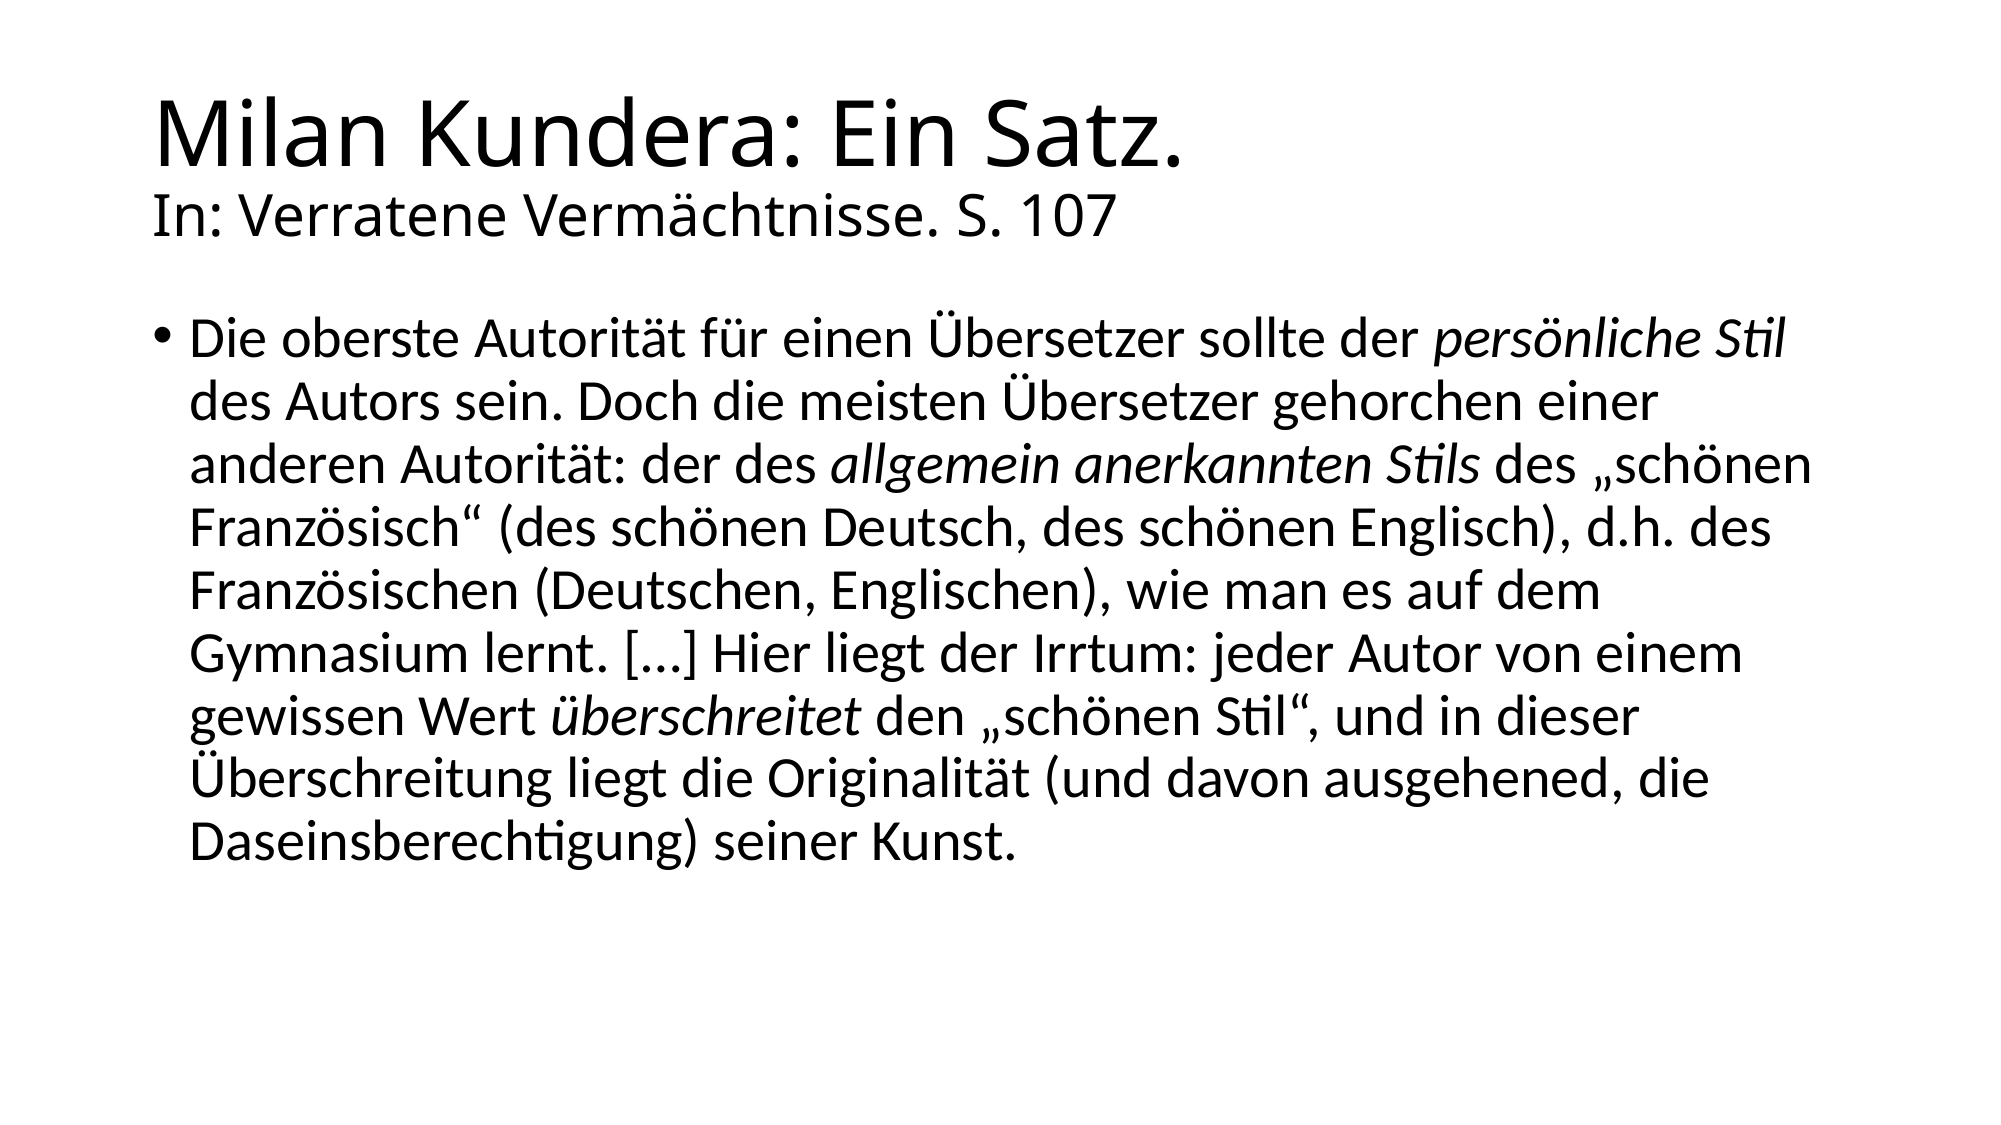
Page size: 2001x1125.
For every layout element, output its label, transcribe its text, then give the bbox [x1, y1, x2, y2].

title Milan Kundera: Ein Satz. In: Verratene Vermächtnisse. S. 107 [137, 59, 1863, 278]
list Die oberste Autorität für einen Übersetzer sollte der persönliche Stil des Autors sein. Doch die meisten Übersetzer gehorchen einer anderen Autorität: der des allgemein anerkannten Stils des „schönen Französisch“ (des schönen Deutsch, des schönen Englisch), d.h. des Französischen (Deutschen, Englischen), wie man es auf dem Gymnasium lernt. […] Hier liegt der Irrtum: jeder Autor von einem gewissen Wert überschreitet den „schönen Stil“, und in dieser Überschreitung liegt die Originalität (und davon ausgehened, die Daseinsberechtigung) seiner Kunst. [137, 299, 1863, 1014]
